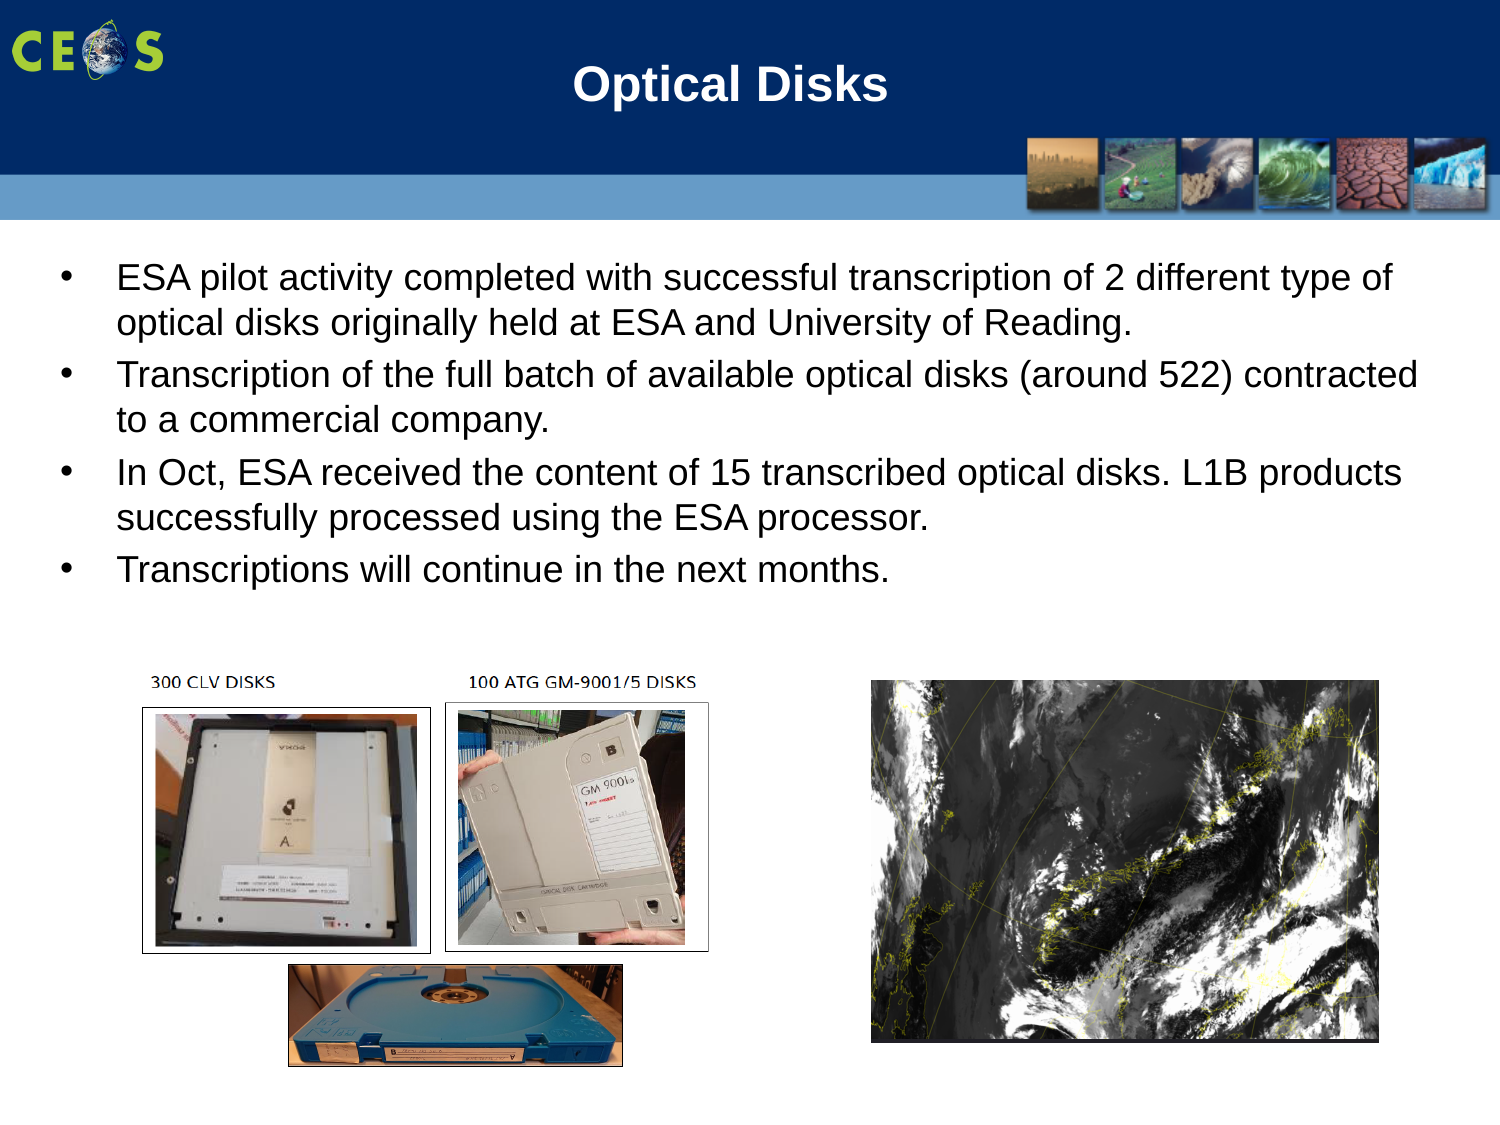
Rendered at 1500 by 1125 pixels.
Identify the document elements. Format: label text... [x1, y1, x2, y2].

picture [871, 679, 1379, 1043]
title Optical Disks [123, 40, 1338, 123]
picture [94, 657, 778, 1067]
list ESA pilot activity completed with successful transcription of 2 different type of optical disks originally held at ESA and University of Reading. Transcription of the full batch of available optical disks (around 522) contracted to a commercial company. In Oct, ESA received the content of 15 transcribed optical disks. L1B products successfully processed using the ESA processor. Transcriptions will continue in the next months. [44, 244, 1456, 608]
picture [0, 0, 1500, 220]
